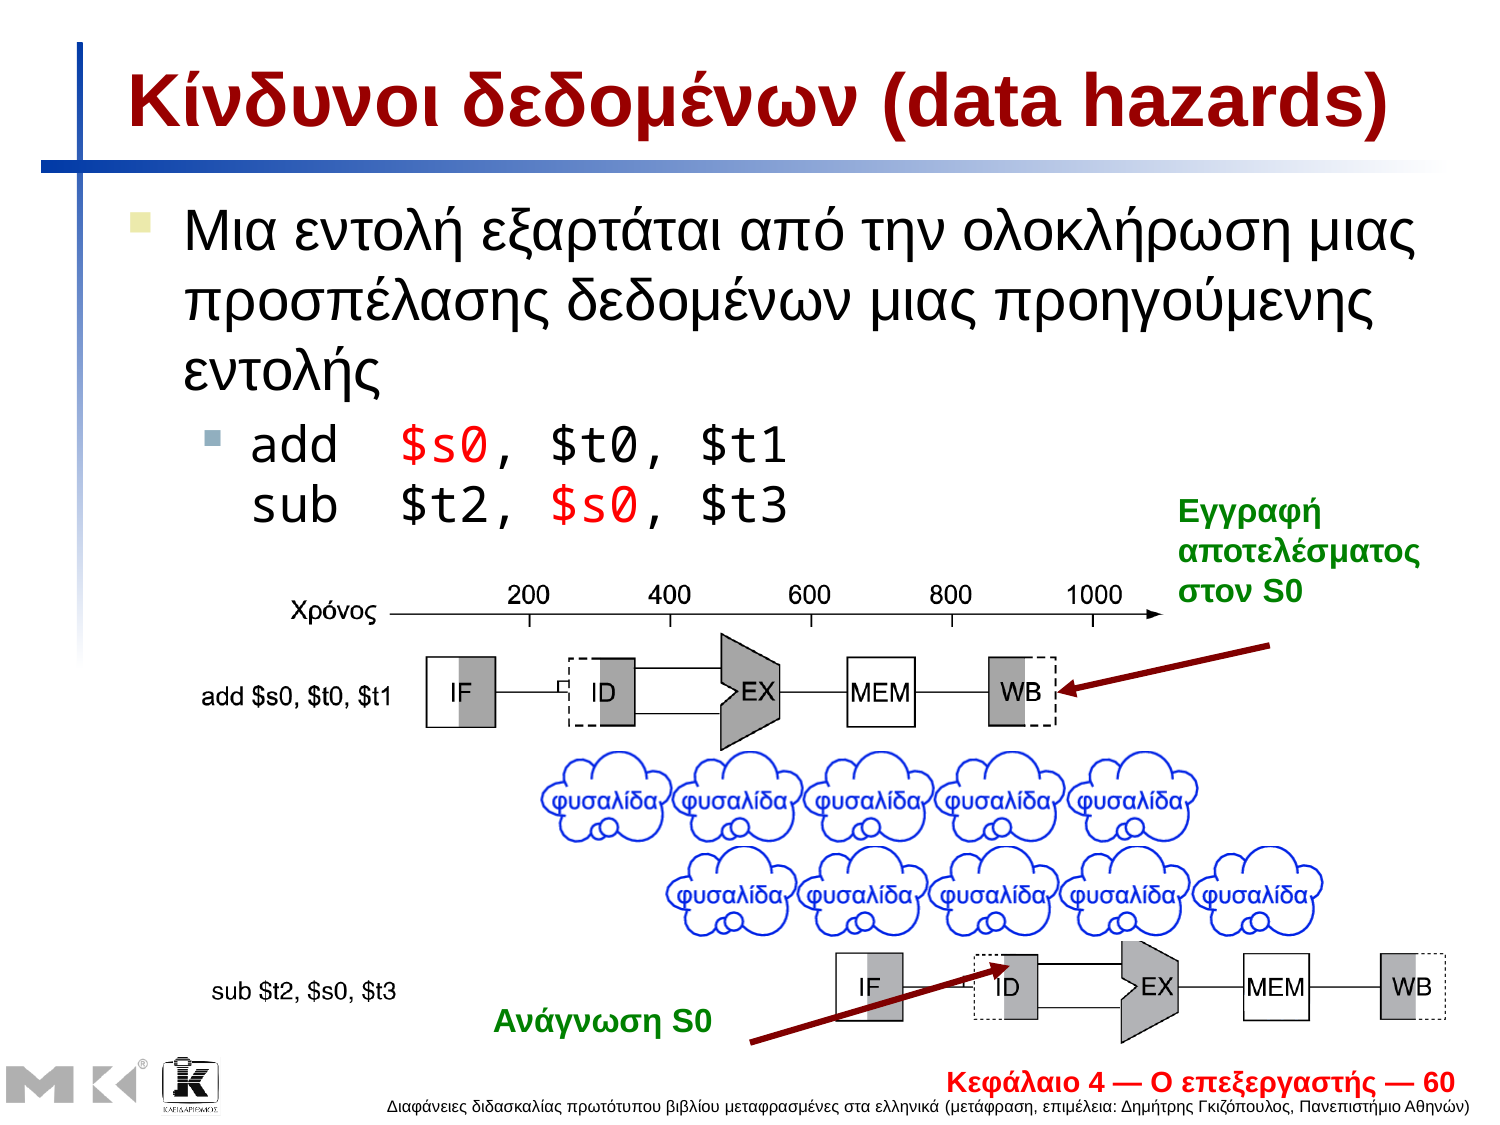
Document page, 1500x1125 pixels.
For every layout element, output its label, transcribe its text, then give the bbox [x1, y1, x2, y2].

text_box Εγγραφή αποτελέσματος στον S0 [1163, 482, 1484, 582]
picture [5, 1058, 148, 1103]
title Κίνδυνοι δεδομένων (data hazards) [112, 43, 1468, 149]
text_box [176, 583, 1484, 1048]
list Μια εντολή εξαρτάται από την ολοκλήρωση μιας προσπέλασης δεδομένων μιας προηγούμενης εντολής add $s0, $t0, $t1 sub $t2, $s0, $t3 [112, 184, 1469, 550]
footer Κεφάλαιο 4 — Ο επεξεργαστής — 60 [277, 1055, 1471, 1106]
